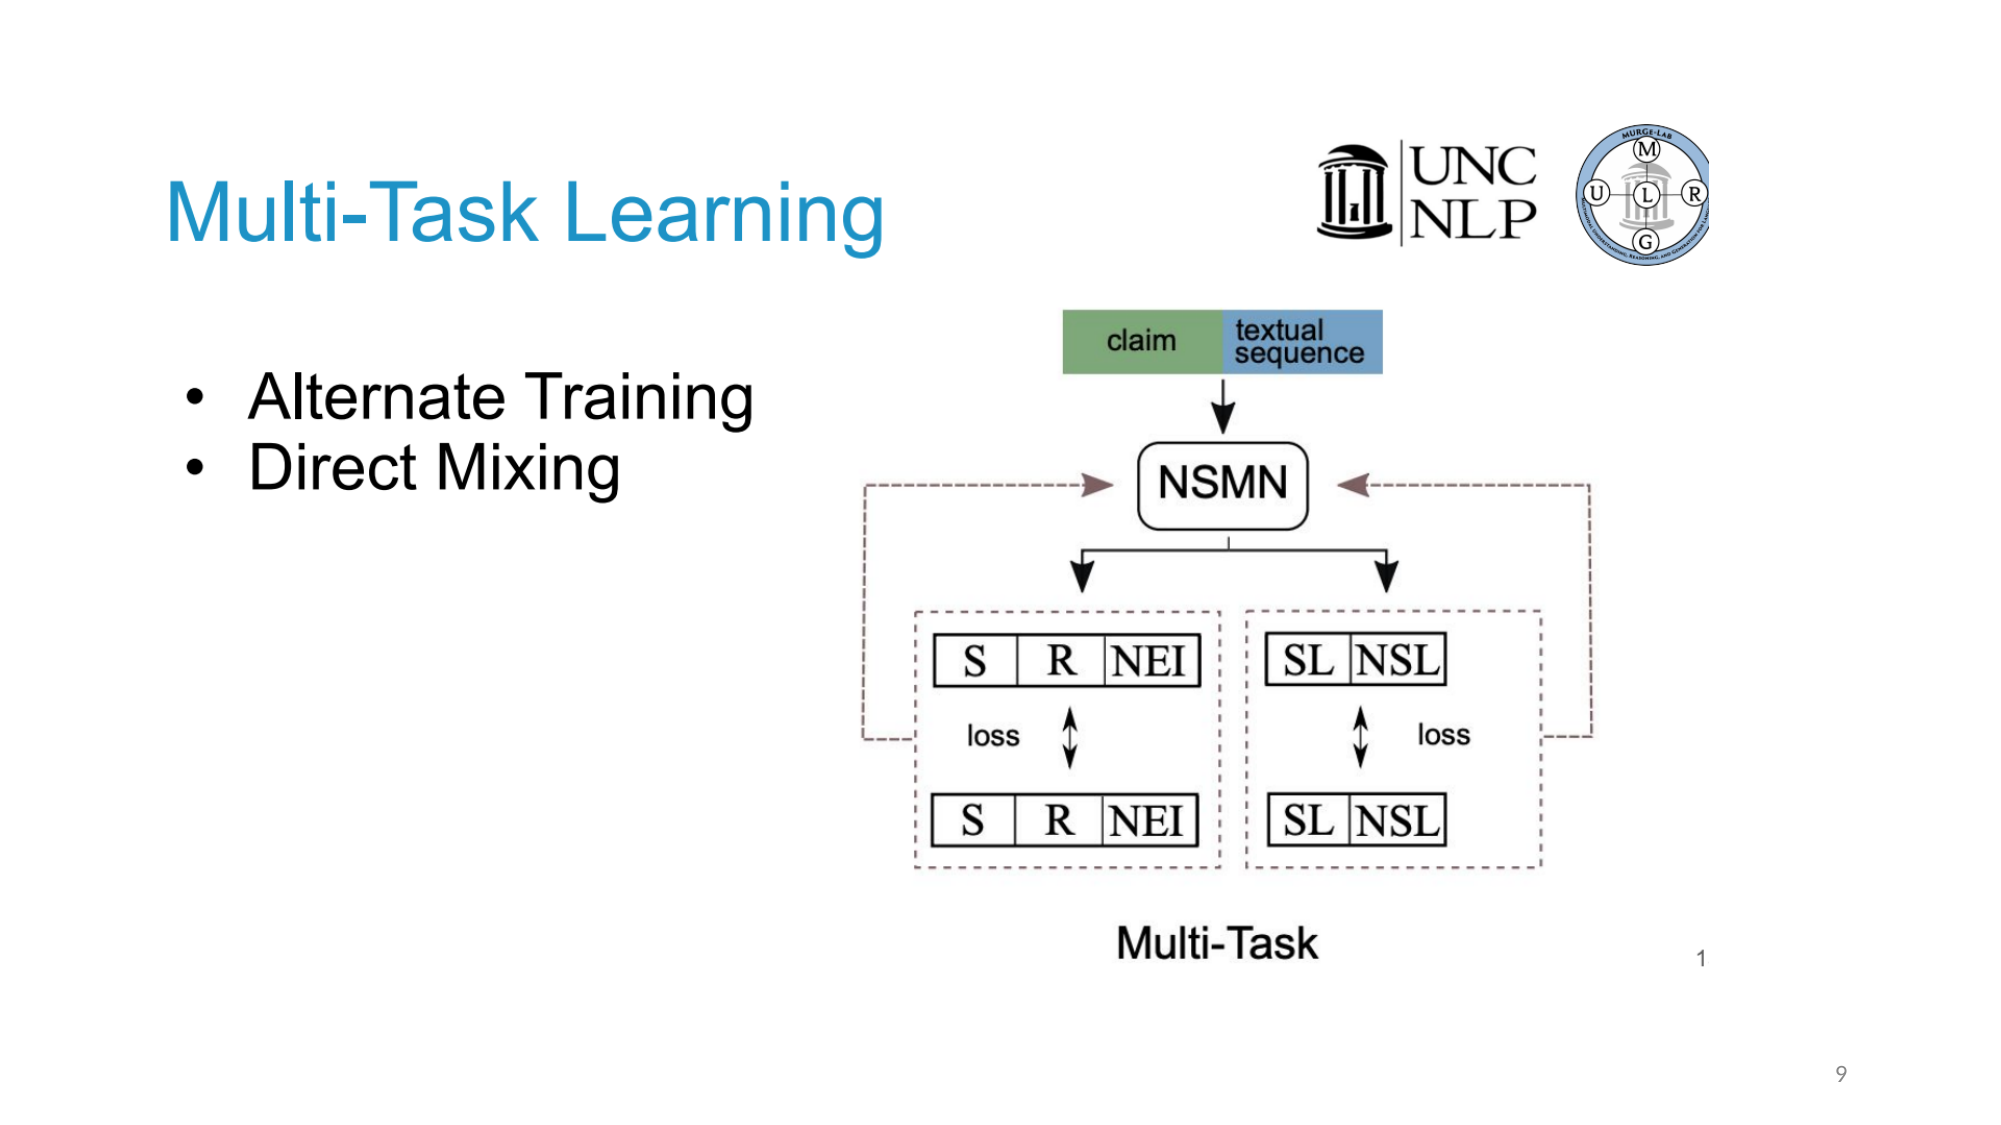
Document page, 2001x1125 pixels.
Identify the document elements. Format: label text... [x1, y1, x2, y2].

slide_number 9 [1412, 1042, 1863, 1103]
picture [119, 95, 1710, 984]
